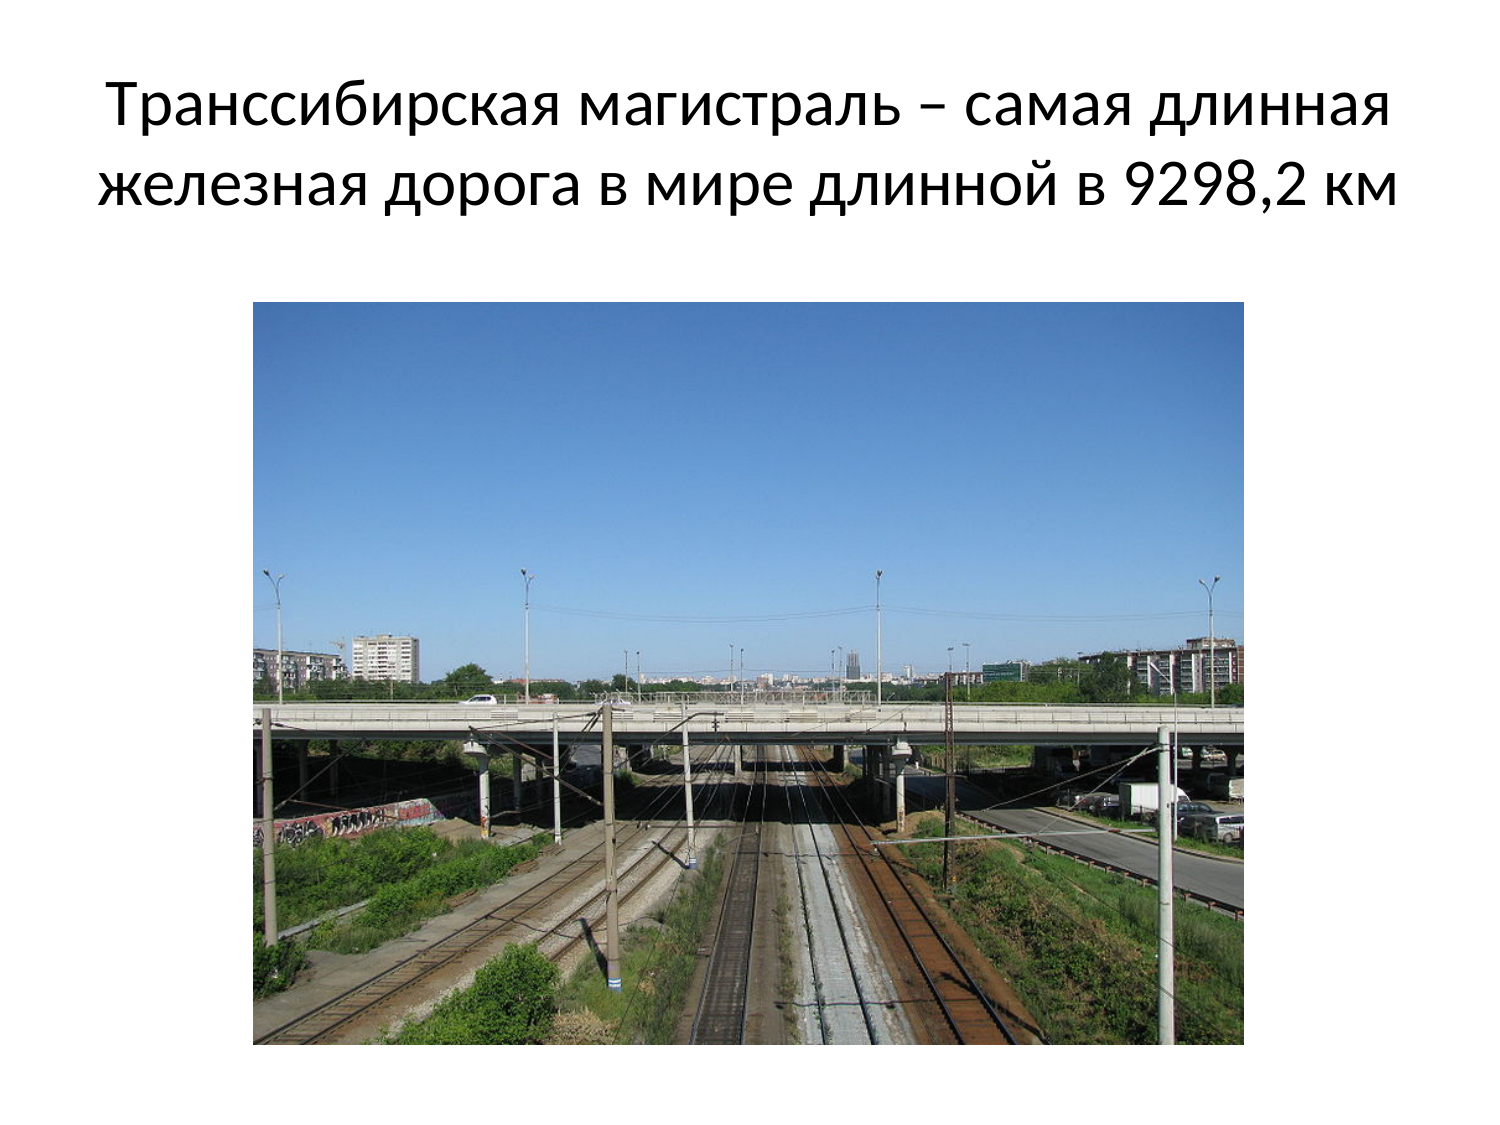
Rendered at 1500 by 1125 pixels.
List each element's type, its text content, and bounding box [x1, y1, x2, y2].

title Tранссибирская магистраль – самая длинная железная дорога в мире длинной в 9298,2 км [75, 45, 1425, 233]
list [253, 302, 1245, 1046]
